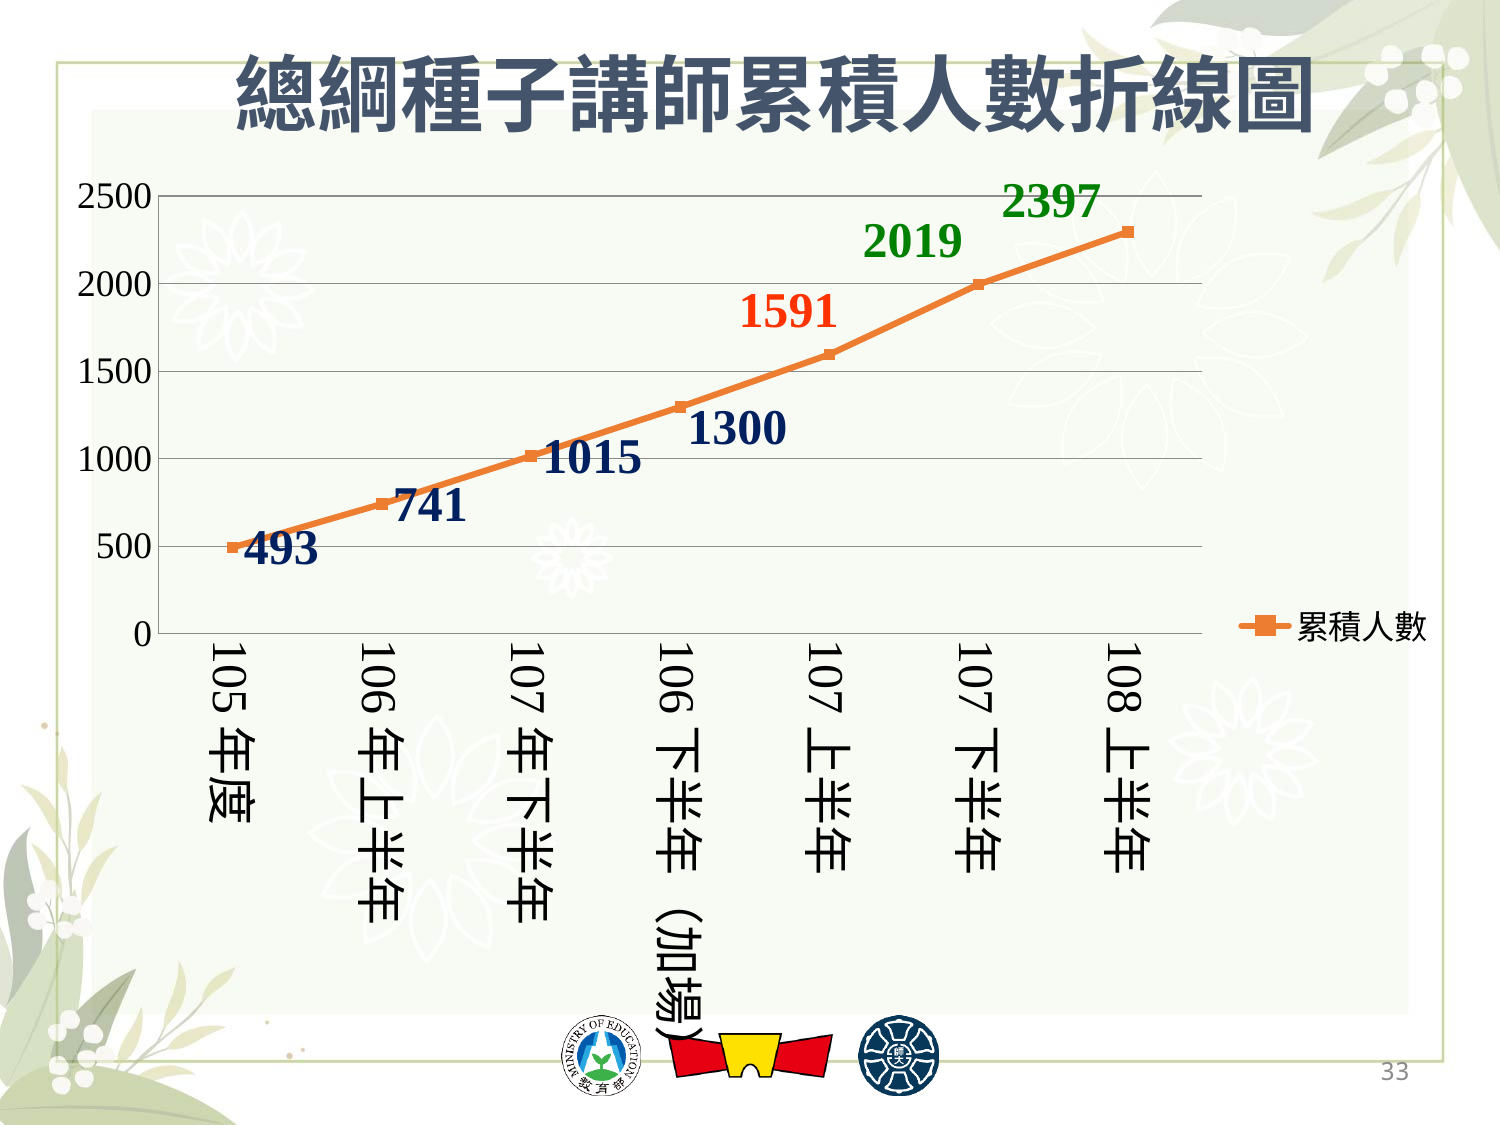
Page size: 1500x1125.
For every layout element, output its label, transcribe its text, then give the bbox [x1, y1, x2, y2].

chart [48, 156, 1452, 1095]
picture [0, 0, 1500, 1125]
text_box 總綱種子講師累積人數折線圖 [100, 0, 1451, 156]
